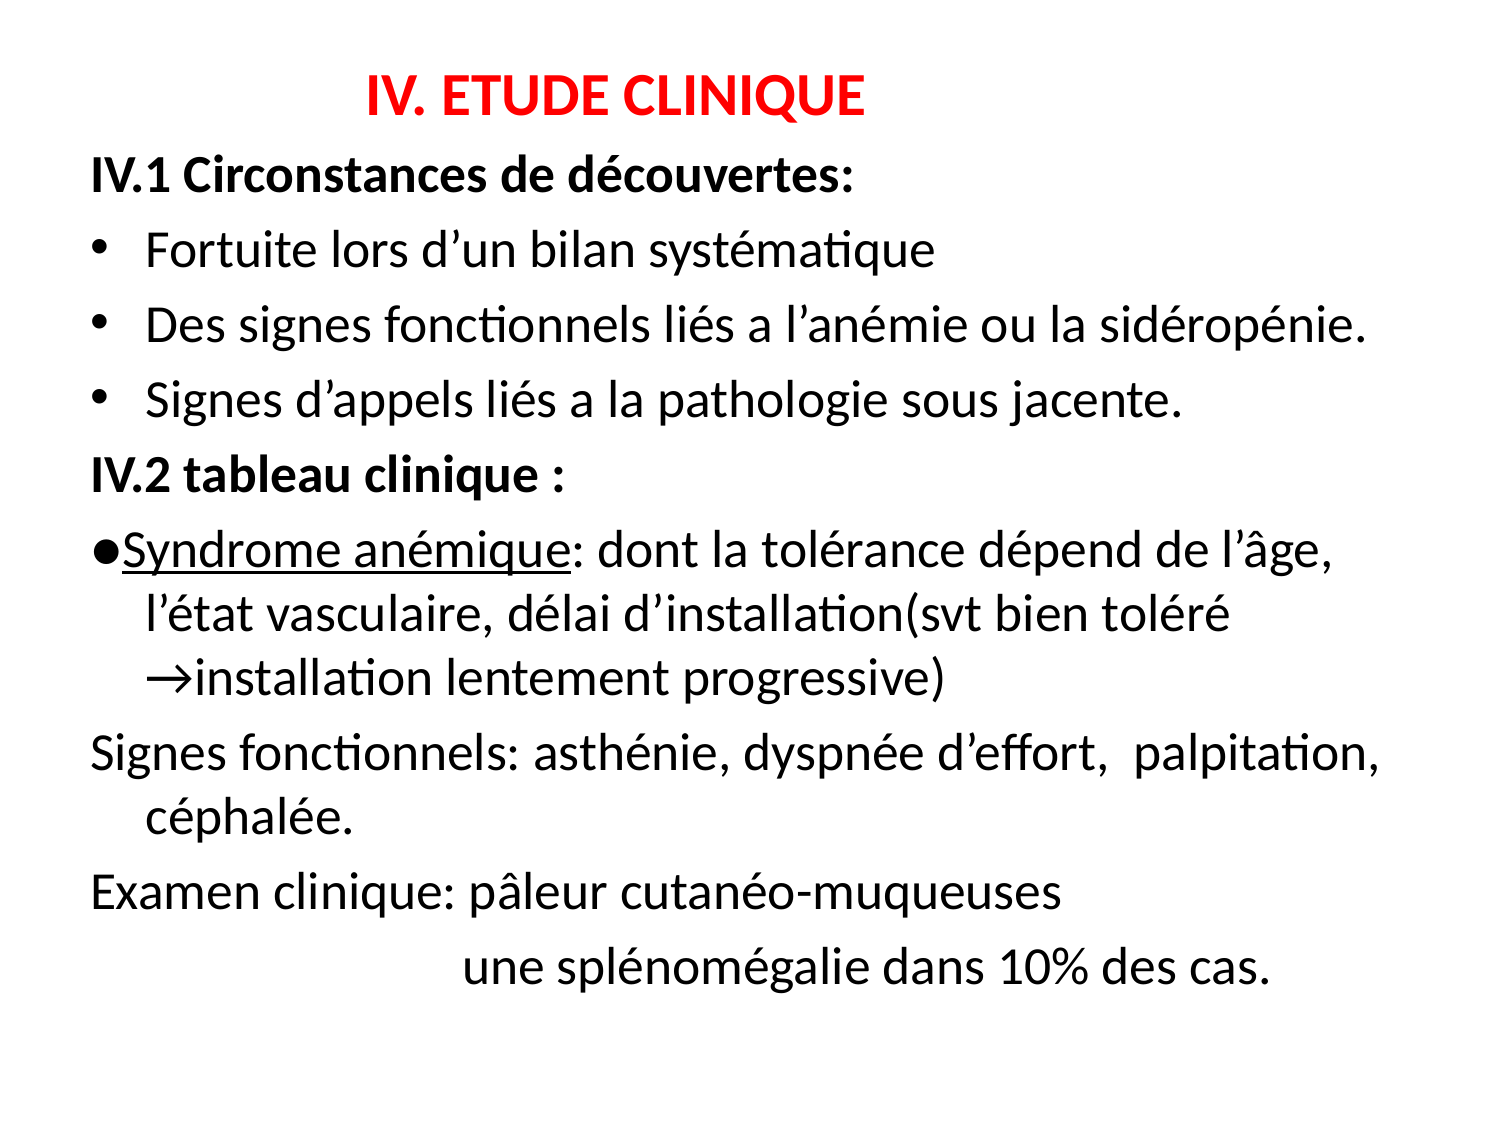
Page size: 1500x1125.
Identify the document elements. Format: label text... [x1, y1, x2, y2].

list IV. ETUDE CLINIQUE IV.1 Circonstances de découvertes: Fortuite lors d’un bilan systématique Des signes fonctionnels liés a l’anémie ou la sidéropénie. Signes d’appels liés a la pathologie sous jacente. IV.2 tableau clinique : ●Syndrome anémique: dont la tolérance dépend de l’âge, l’état vasculaire, délai d’installation(svt bien toléré →installation lentement progressive) Signes fonctionnels: asthénie, dyspnée d’effort, palpitation, céphalée. Examen clinique: pâleur cutanéo-muqueuses une splénomégalie dans 10% des cas. [75, 46, 1425, 1005]
